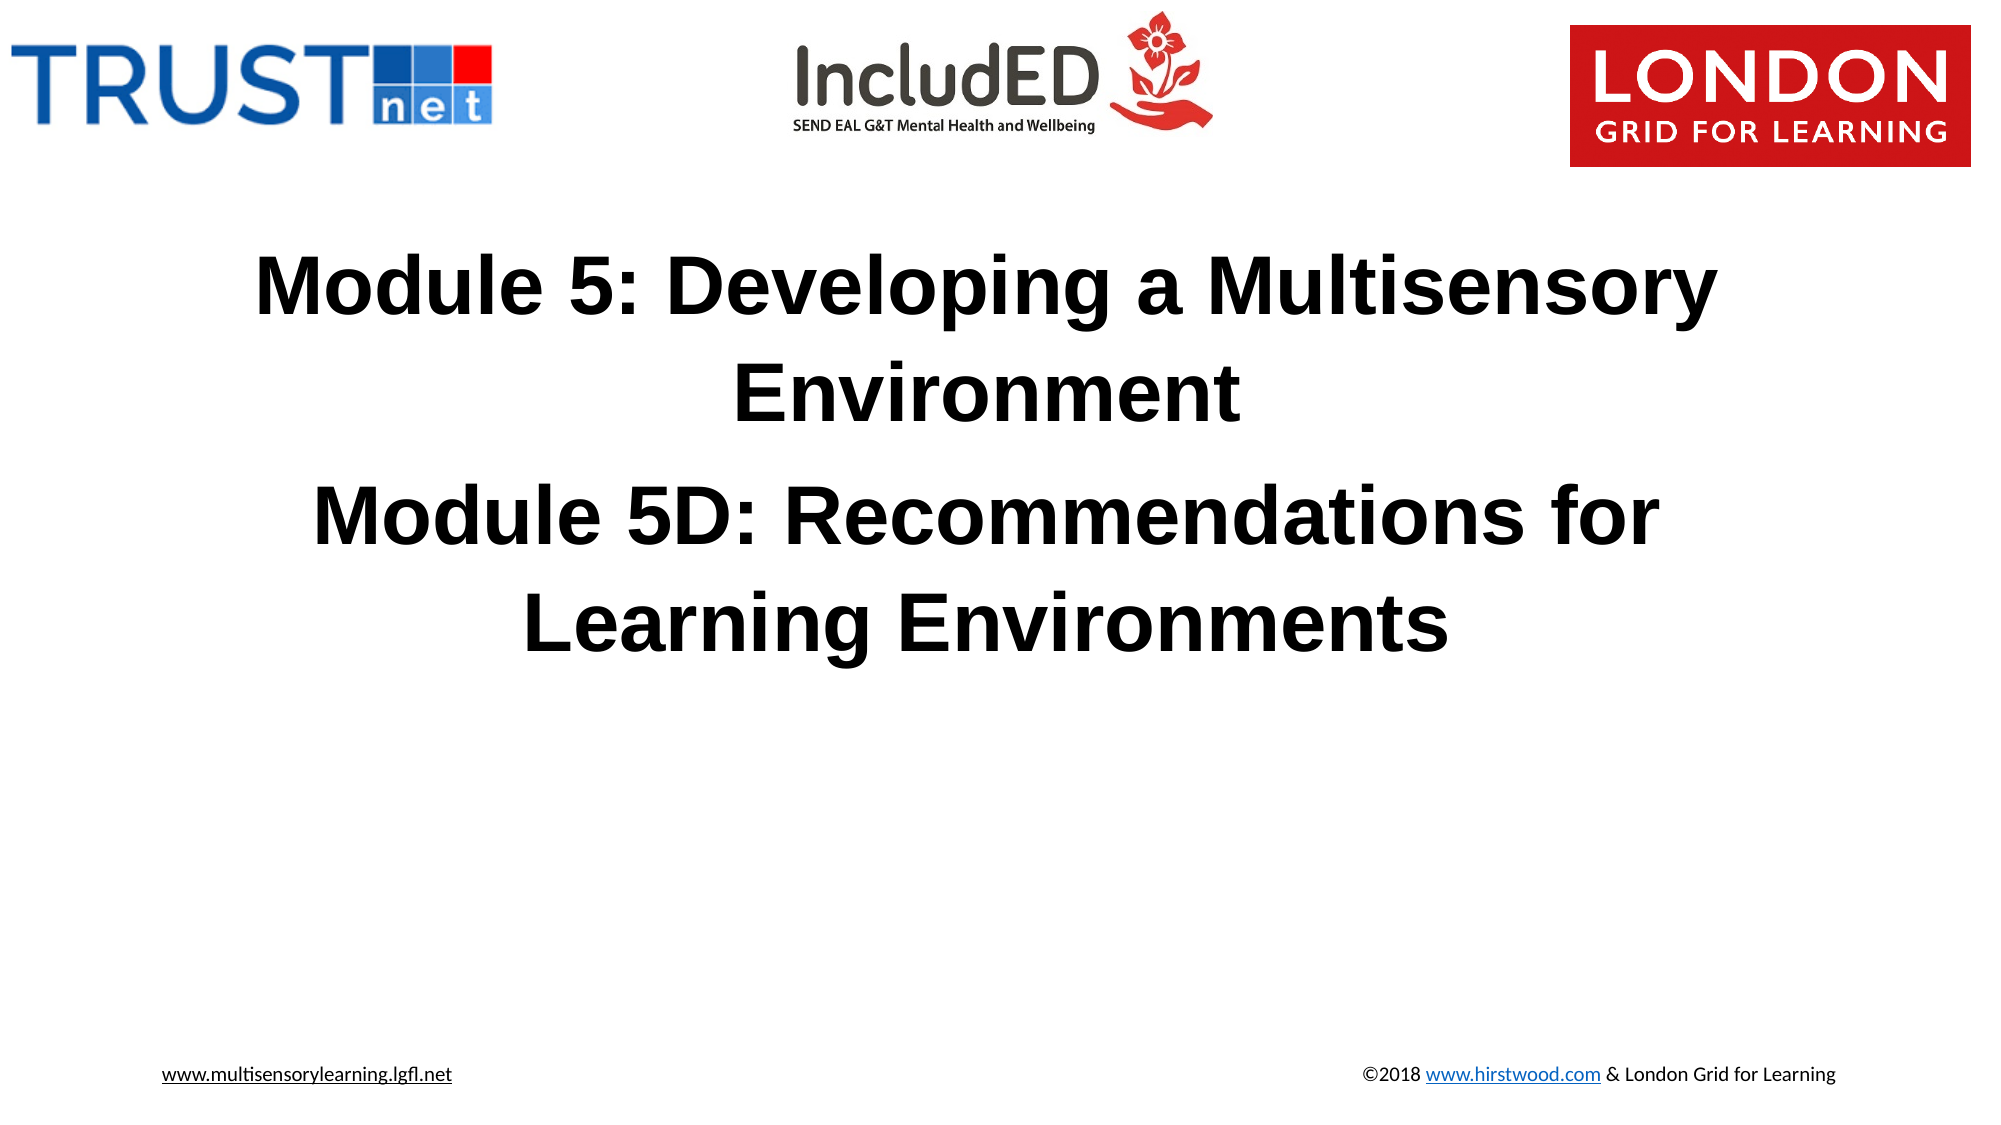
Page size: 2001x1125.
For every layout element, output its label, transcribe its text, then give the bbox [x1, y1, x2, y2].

picture [1570, 25, 1971, 167]
text_box www.multisensorylearning.lgfl.net ©2018 www.hirstwood.com & London Grid for Learning [146, 1052, 1852, 1093]
picture [0, 0, 505, 191]
picture [787, 11, 1213, 137]
text_box Module 5: Developing a Multisensory Environment Module 5D: Recommendations for Learning Environments [113, 216, 1861, 676]
